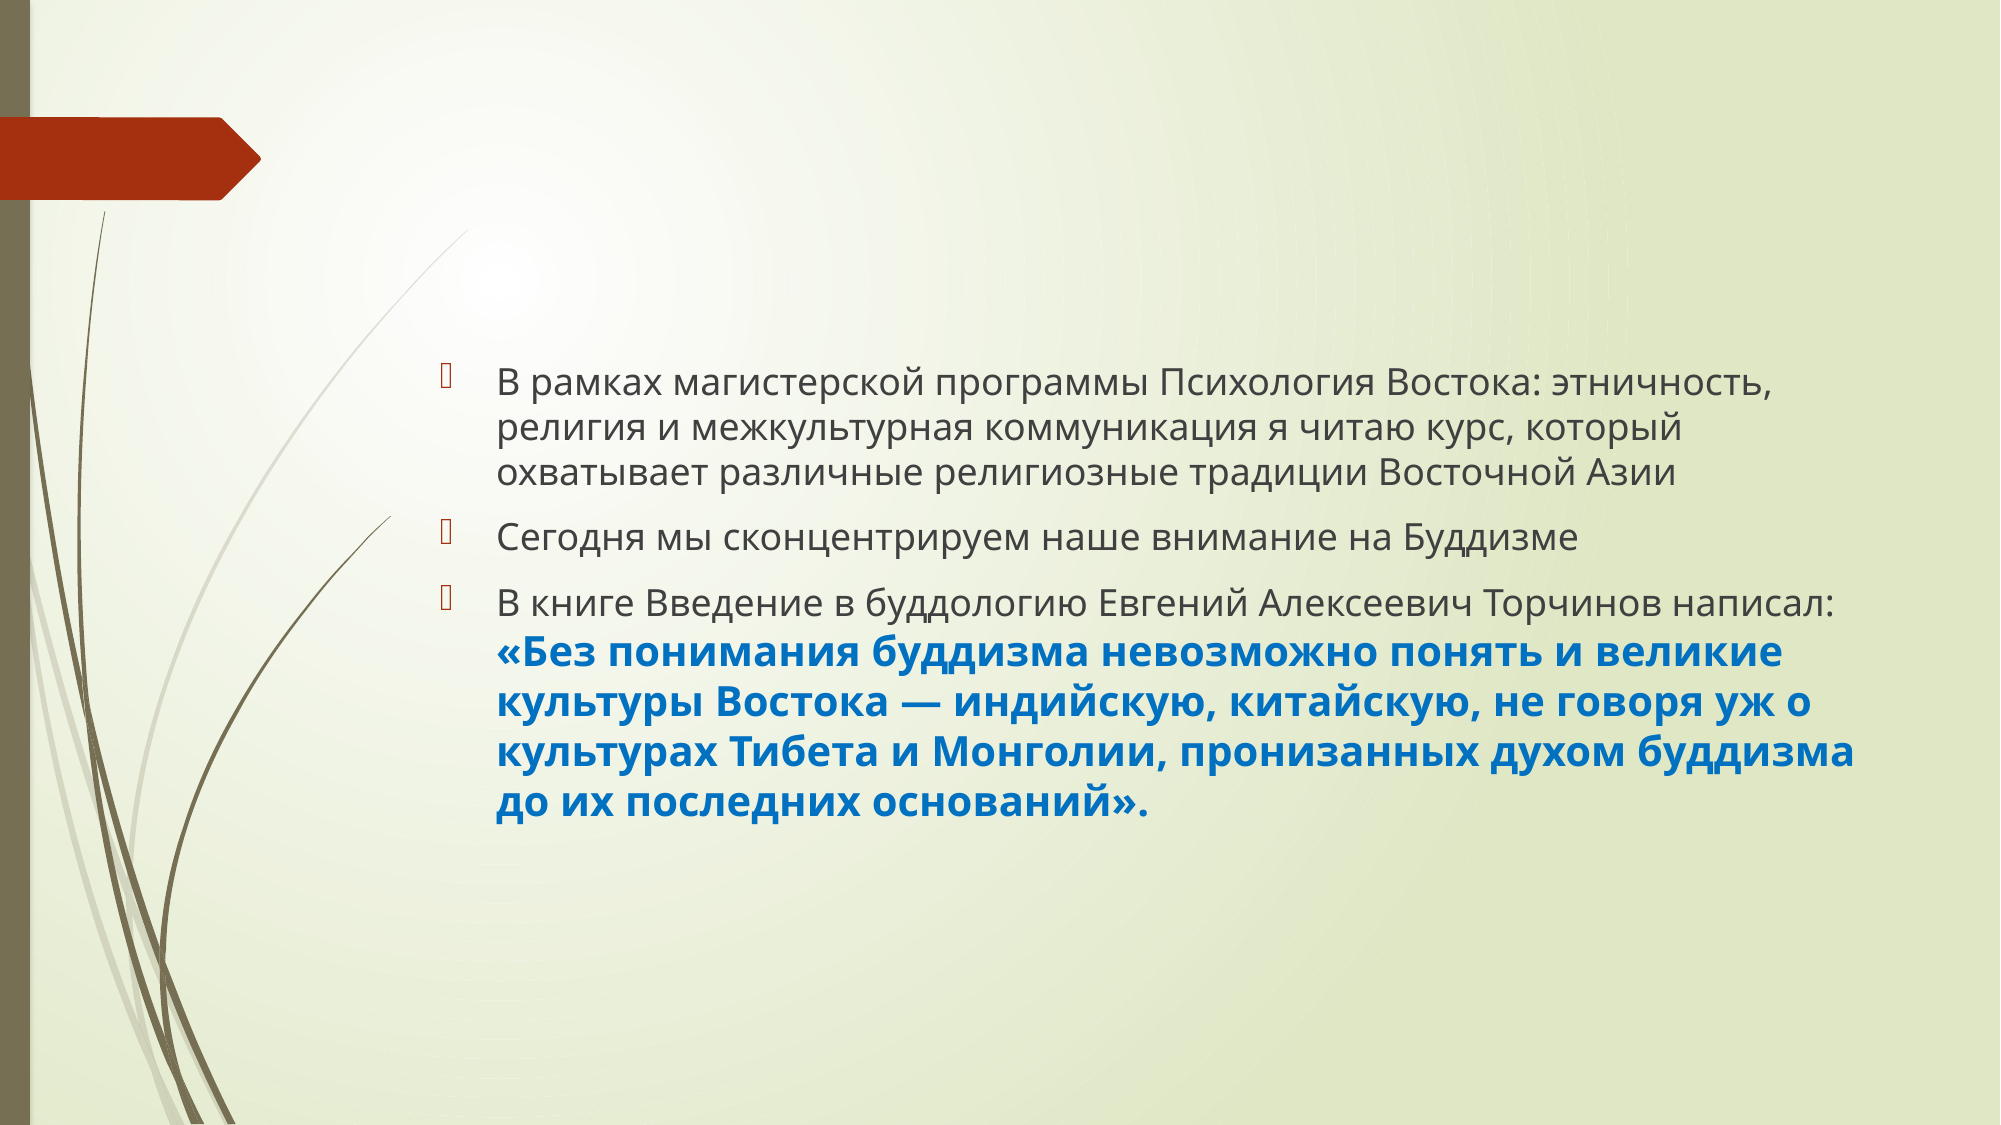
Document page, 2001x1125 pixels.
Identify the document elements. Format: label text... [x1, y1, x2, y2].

list В рамках магистерской программы Психология Востока: этничность, религия и межкультурная коммуникация я читаю курс, который охватывает различные религиозные традиции Восточной Азии Сегодня мы сконцентрируем наше внимание на Буддизме В книге Введение в буддологию Евгений Алексеевич Торчинов написал: «Без понимания буддизма невозможно понять и великие культуры Востока — индийскую, китайскую, не говоря уж о культурах Тибета и Монголии, пронизанных духом буддизма до их последних оснований». [424, 350, 1888, 970]
